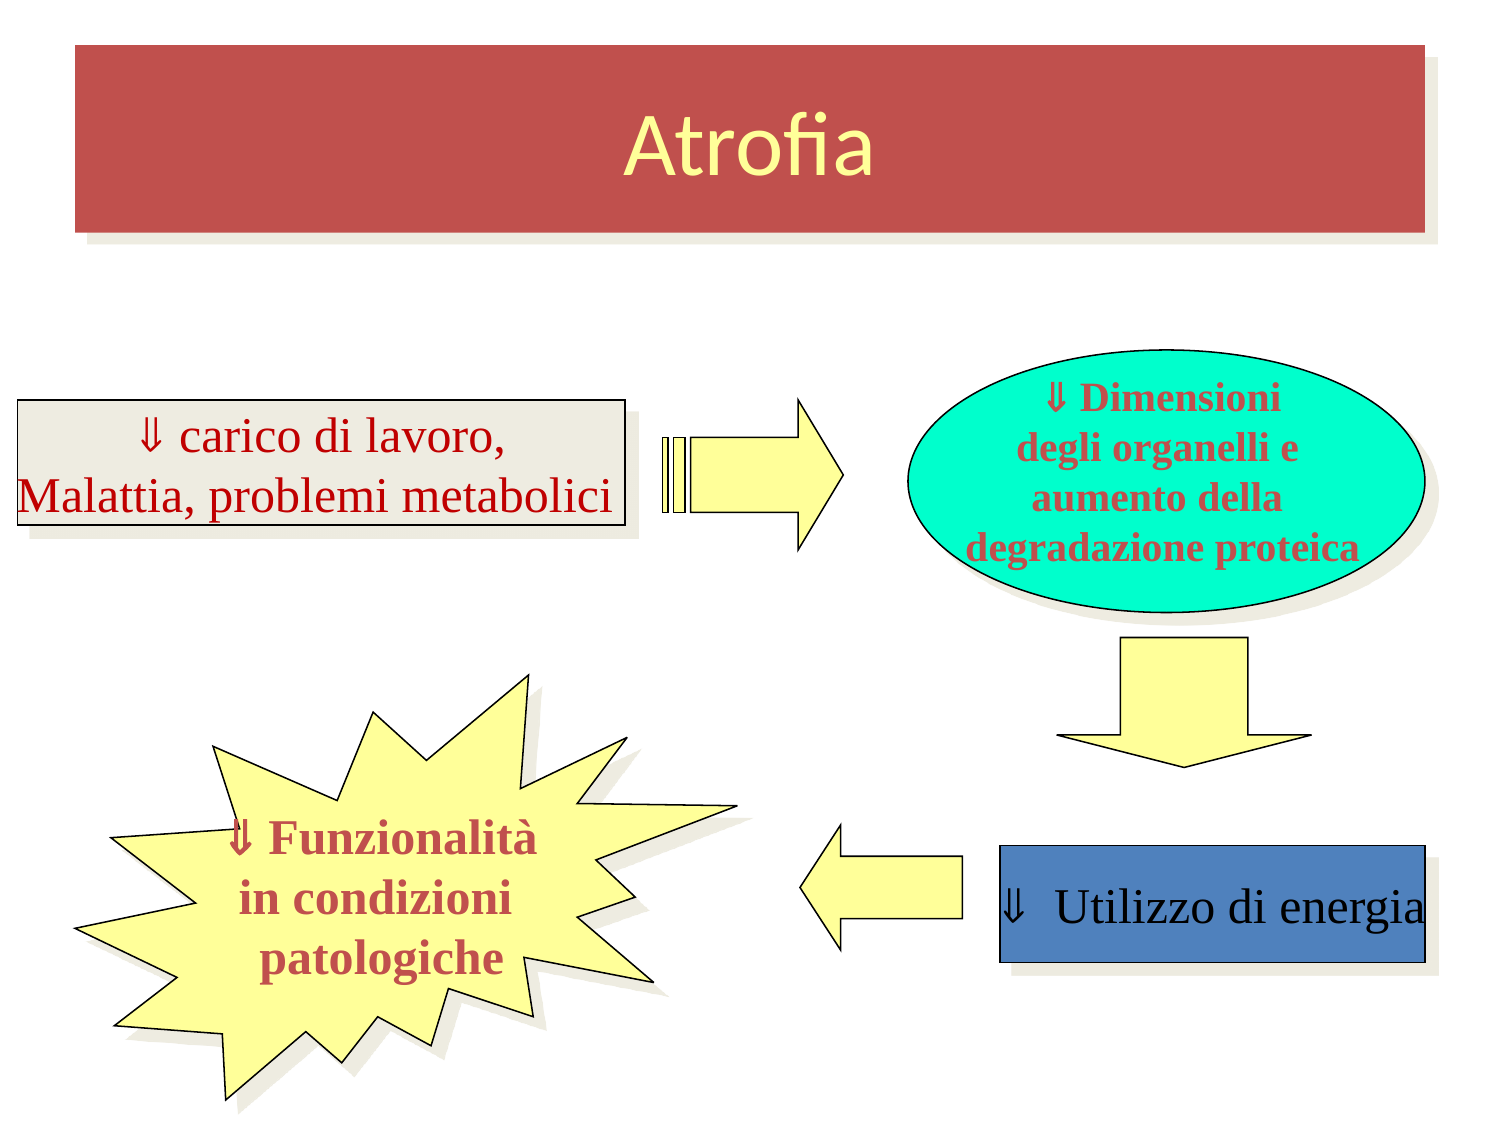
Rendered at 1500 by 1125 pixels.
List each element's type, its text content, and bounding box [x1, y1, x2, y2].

title Atrofia [75, 45, 1425, 233]
text_box  carico di lavoro, Malattia, problemi metabolici [17, 399, 625, 525]
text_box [999, 637, 1426, 963]
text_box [662, 349, 1426, 613]
text_box [799, 825, 963, 951]
text_box  Funzionalità in condizioni patologiche [74, 675, 738, 1101]
